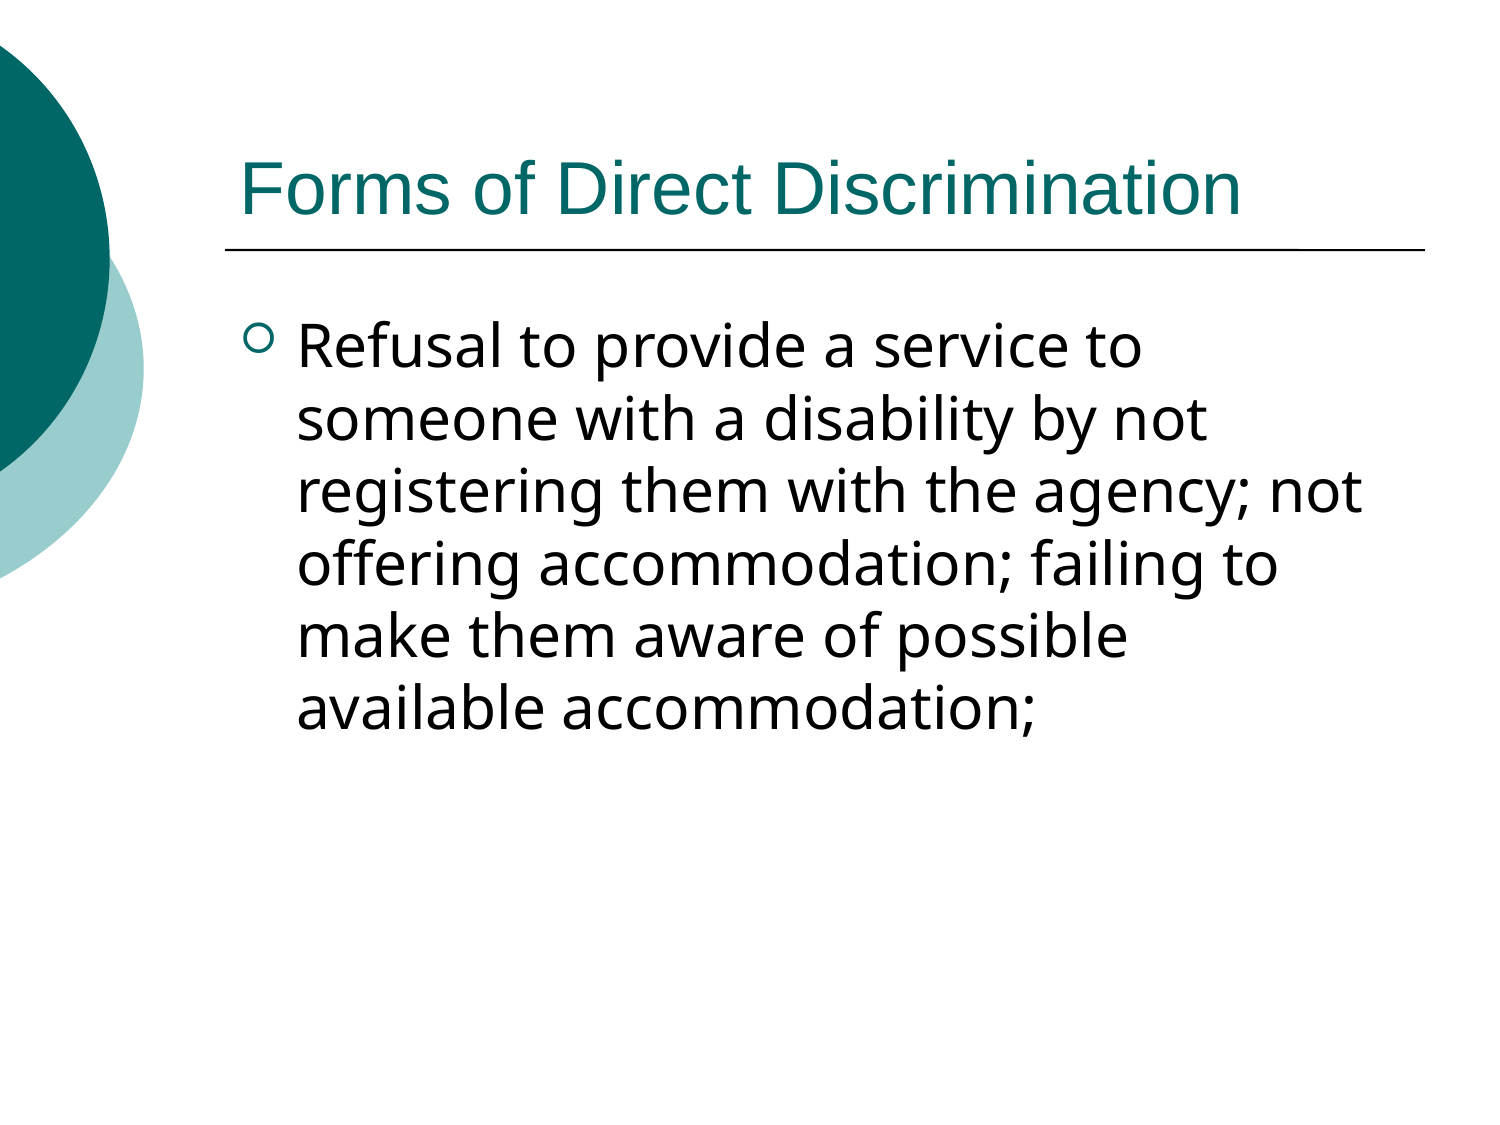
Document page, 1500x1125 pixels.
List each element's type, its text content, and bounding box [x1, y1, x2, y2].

title Forms of Direct Discrimination [224, 49, 1425, 238]
list Refusal to provide a service to someone with a disability by not registering them with the agency; not offering accommodation; failing to make them aware of possible available accommodation; [224, 299, 1425, 975]
